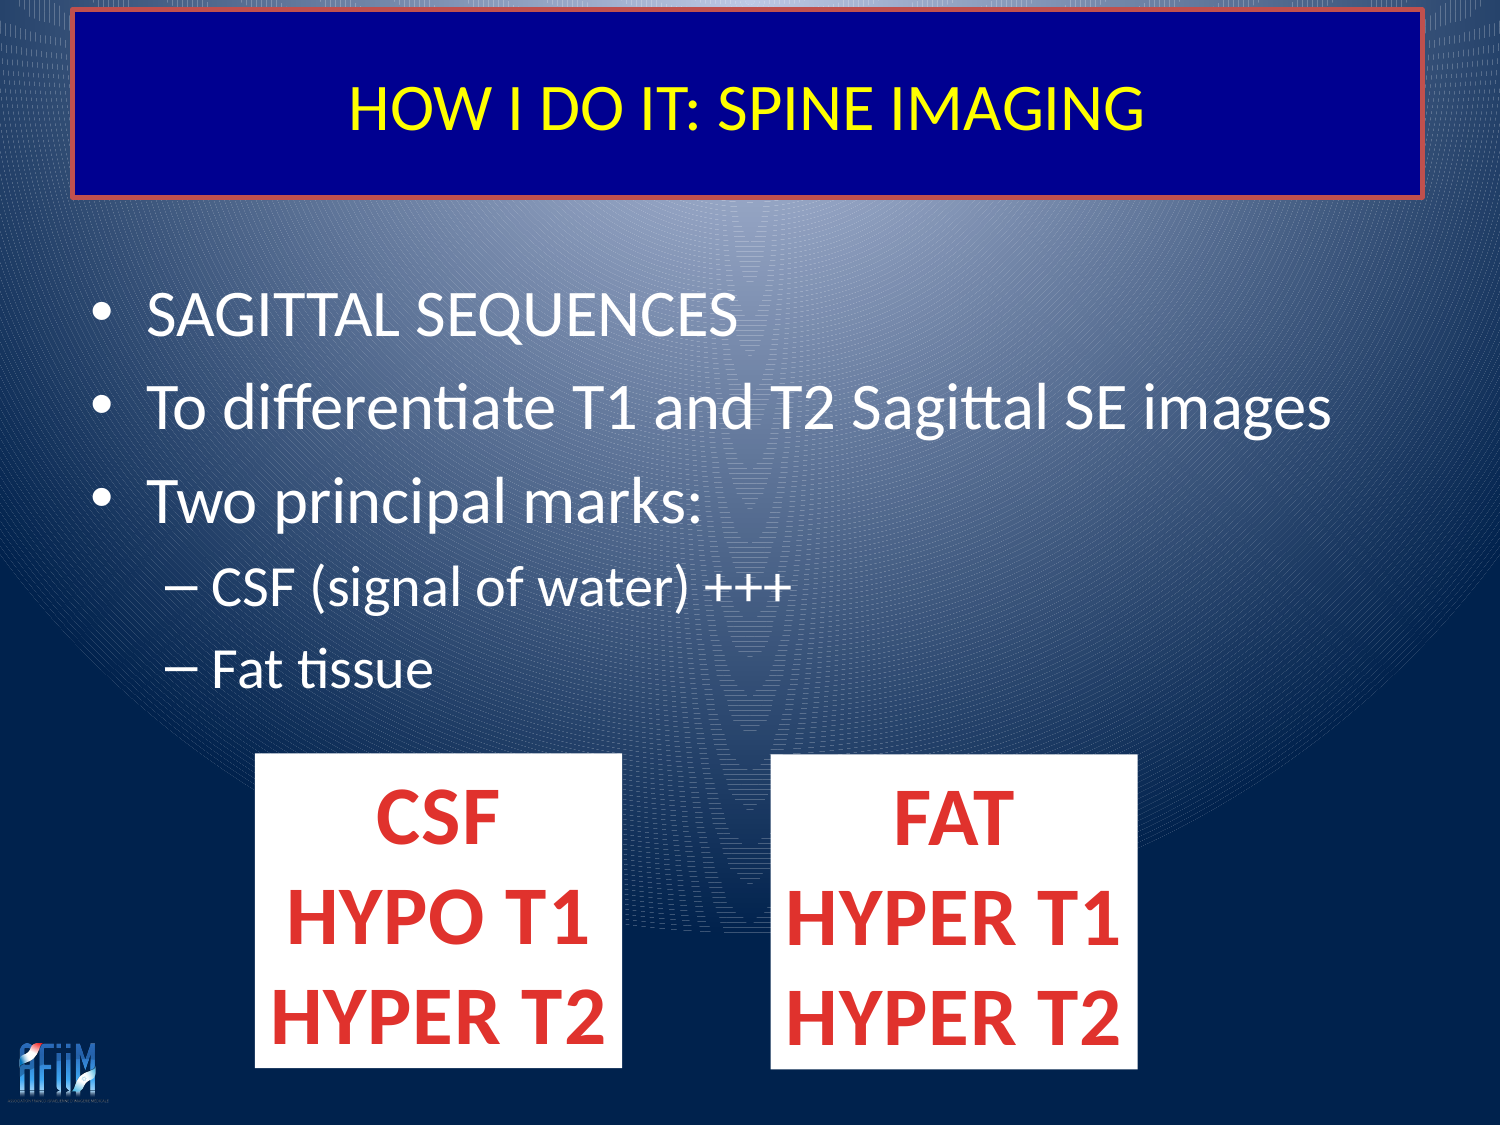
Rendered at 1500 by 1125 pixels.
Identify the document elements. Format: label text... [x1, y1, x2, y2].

text_box CSF HYPO T1 HYPER T2 [253, 751, 624, 1070]
title HOW I DO IT: SPINE IMAGING [72, 9, 1423, 198]
list SAGITTAL SEQUENCES To differentiate T1 and T2 Sagittal SE images Two principal marks: CSF (signal of water) +++ Fat tissue [75, 262, 1425, 1005]
picture [3, 1037, 113, 1108]
text_box FAT HYPER T1 HYPER T2 [768, 752, 1140, 1071]
